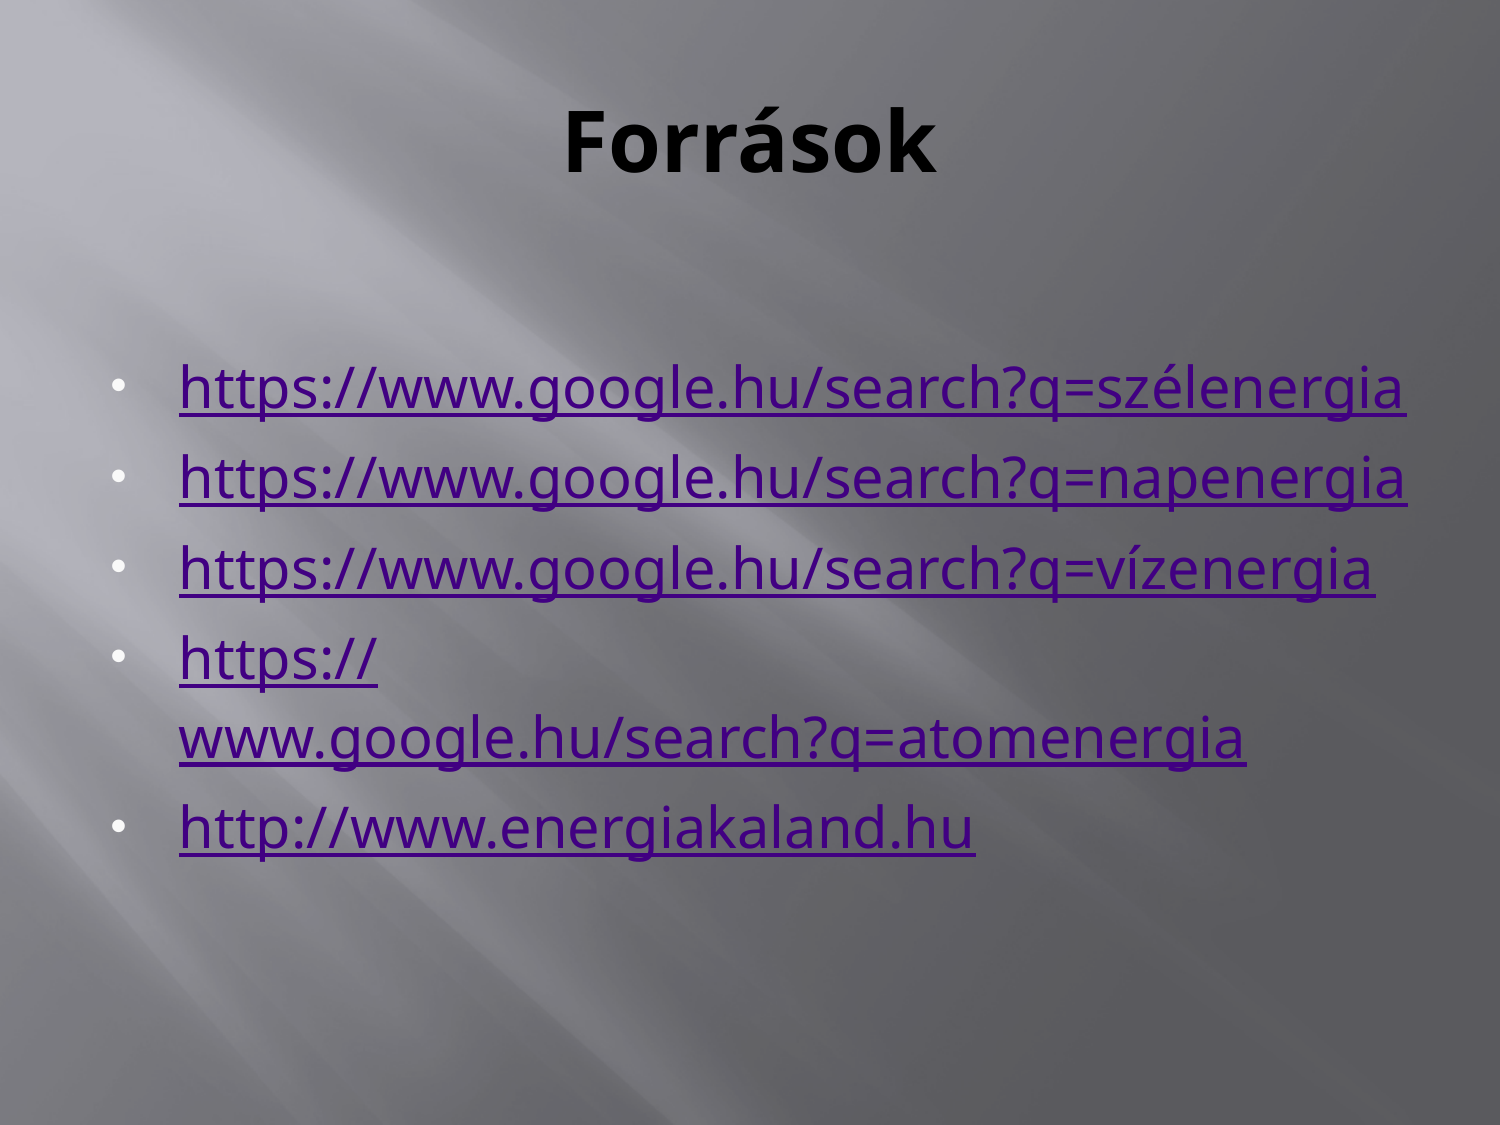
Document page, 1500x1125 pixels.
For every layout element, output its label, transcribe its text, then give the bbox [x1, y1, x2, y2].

title Források [75, 45, 1425, 233]
list https://www.google.hu/search?q=szélenergia https://www.google.hu/search?q=napenergia https://www.google.hu/search?q=vízenergia https://www.google.hu/search?q=atomenergia http://www.energiakaland.hu [74, 262, 1426, 1036]
